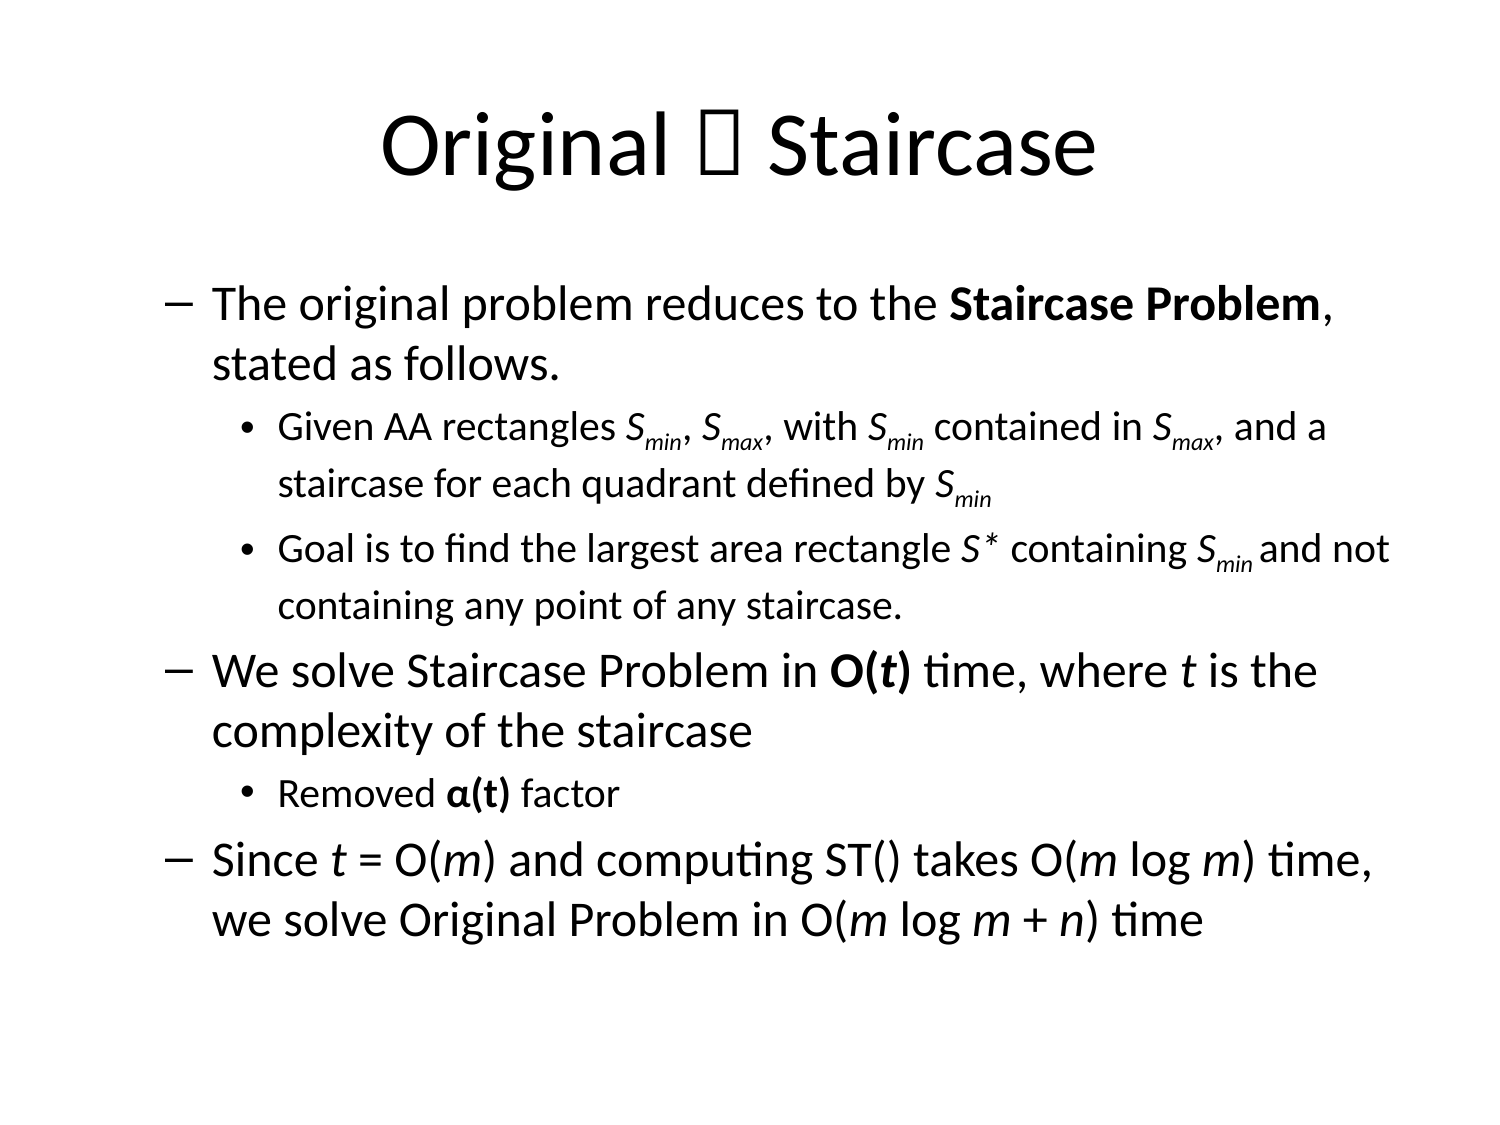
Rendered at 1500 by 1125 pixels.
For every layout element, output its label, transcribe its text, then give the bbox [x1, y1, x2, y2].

list The original problem reduces to the Staircase Problem, stated as follows. Given AA rectangles Smin, Smax, with Smin contained in Smax, and a staircase for each quadrant defined by Smin Goal is to find the largest area rectangle S* containing Smin and not containing any point of any staircase. We solve Staircase Problem in O(t) time, where t is the complexity of the staircase Removed α(t) factor Since t = O(m) and computing ST() takes O(m log m) time, we solve Original Problem in O(m log m + n) time [75, 262, 1425, 1050]
title Original  Staircase [75, 45, 1425, 233]
